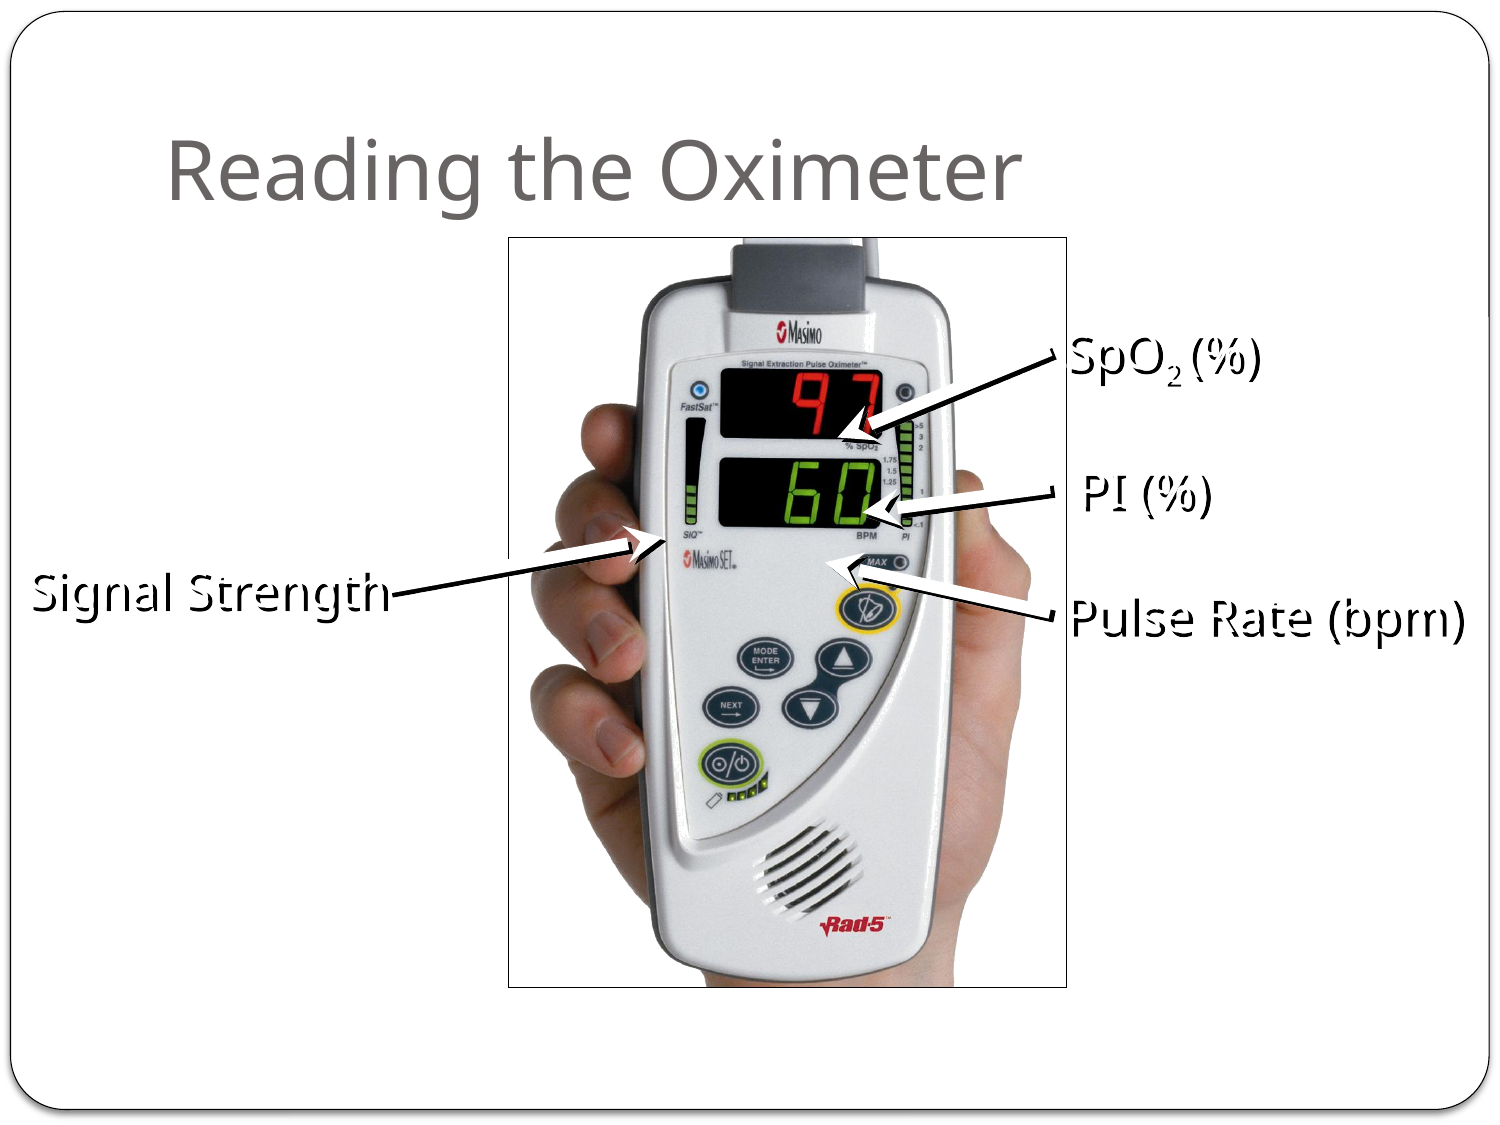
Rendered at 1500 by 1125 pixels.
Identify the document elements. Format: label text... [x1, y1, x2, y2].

text_box Pulse Rate (bpm) [1072, 574, 1500, 650]
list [508, 237, 1067, 988]
text_box PI (%) [1072, 449, 1500, 525]
text_box SpO2 (%) [1072, 312, 1363, 396]
title Reading the Oximeter [150, 45, 1425, 233]
text_box Signal Strength [12, 549, 413, 625]
